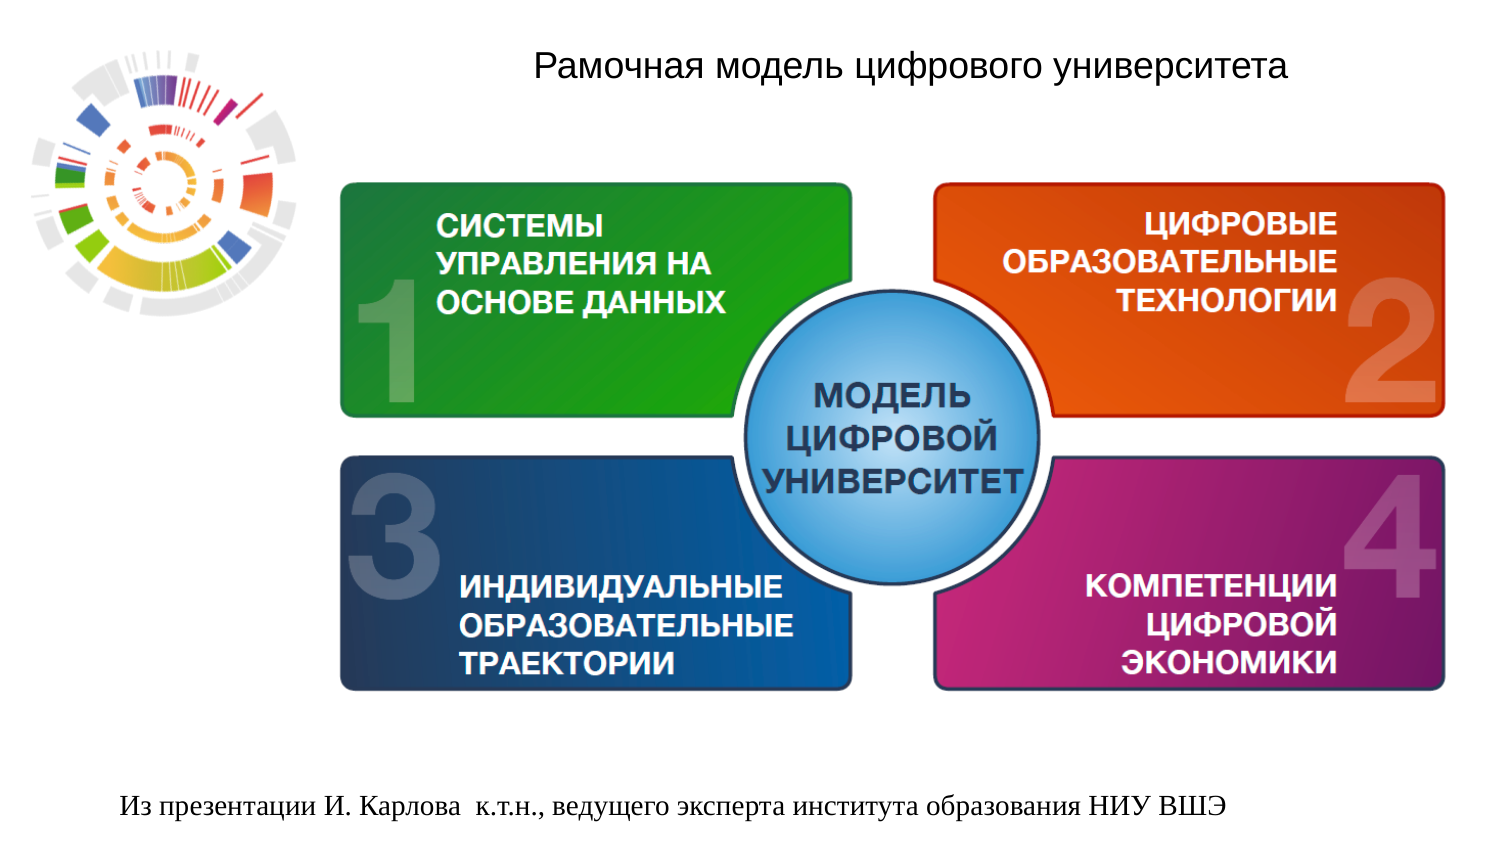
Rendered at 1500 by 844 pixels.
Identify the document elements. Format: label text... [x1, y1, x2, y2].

text_box Из презентации И. Карлова к.т.н., ведущего эксперта института образования НИУ ВШЭ [104, 778, 1277, 829]
text_box Рамочная модель цифрового университета [331, 25, 1500, 104]
picture [0, 20, 1465, 705]
